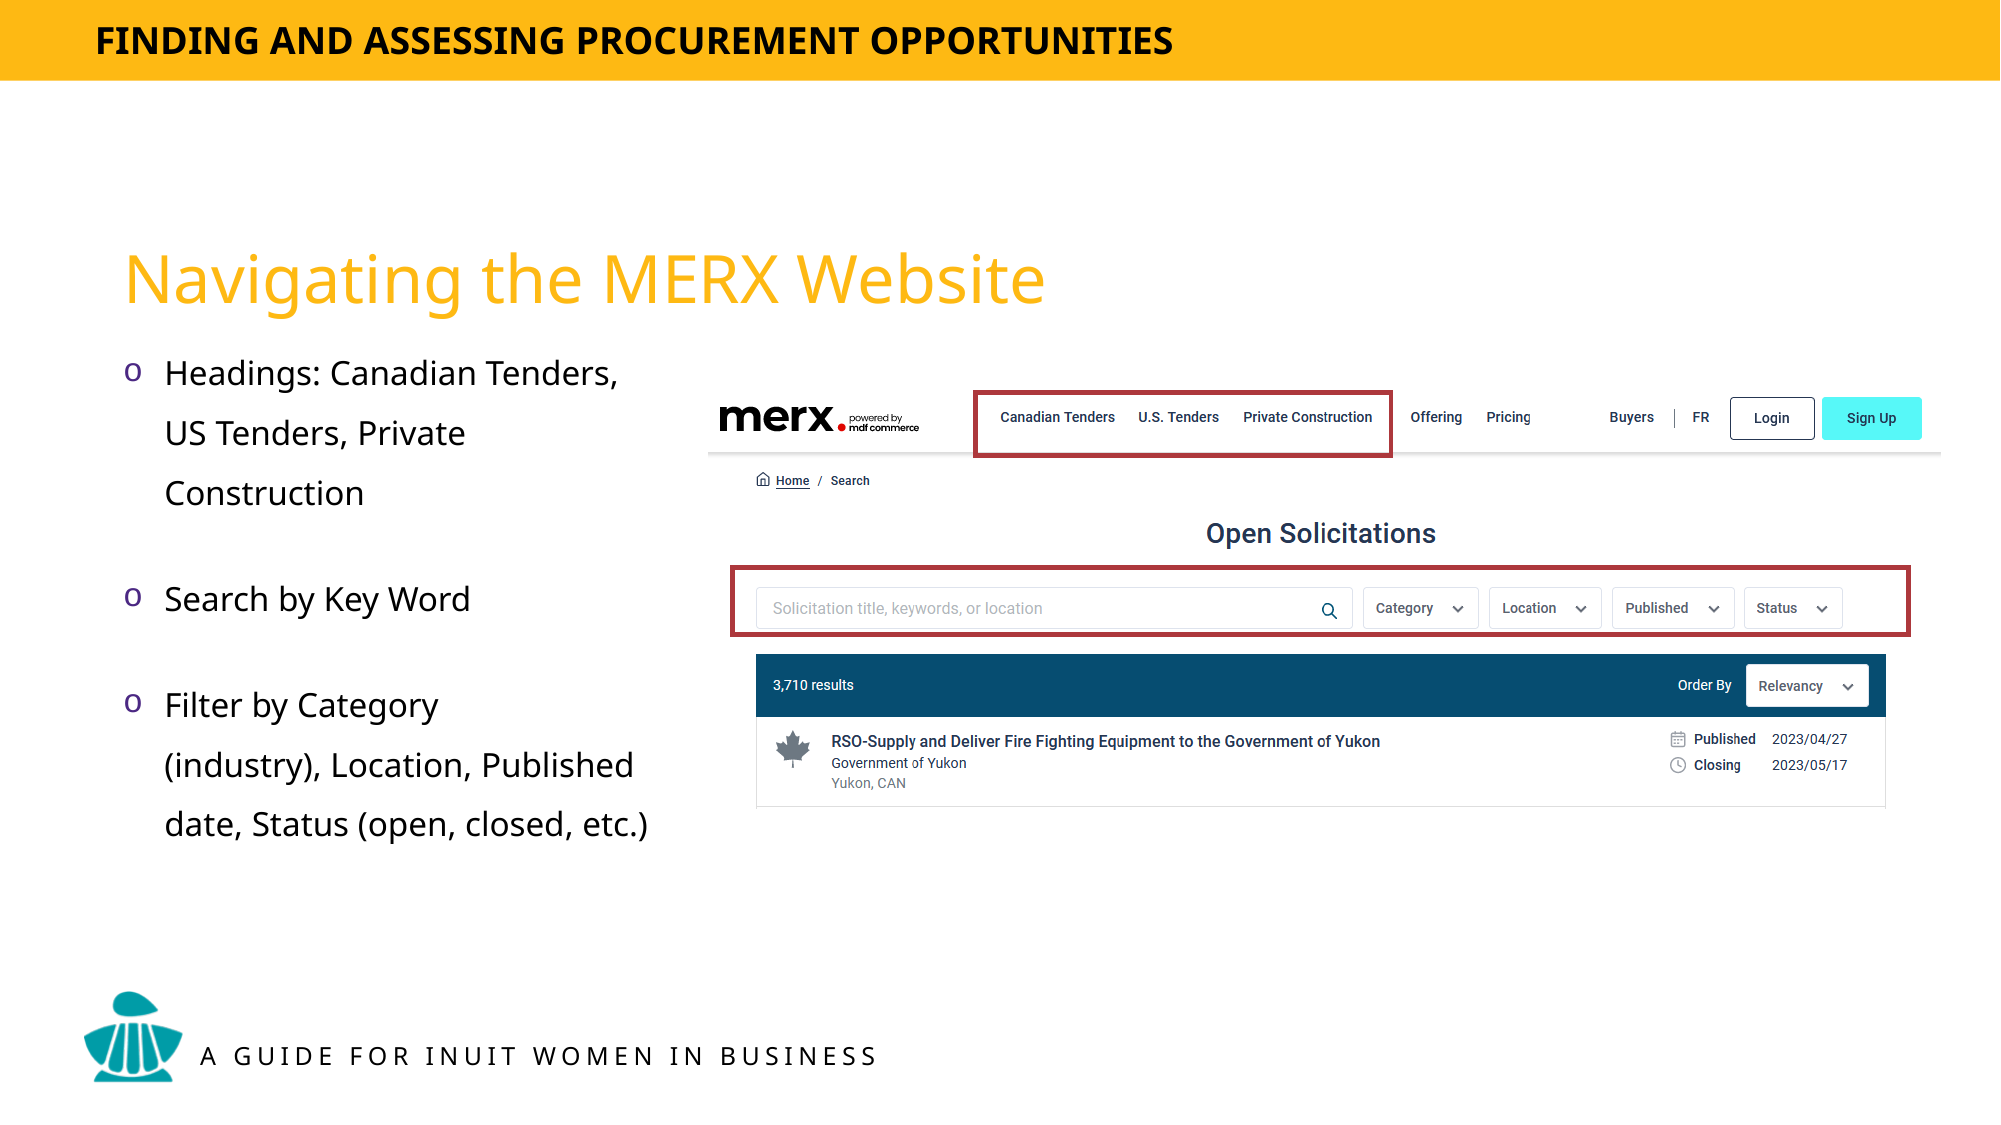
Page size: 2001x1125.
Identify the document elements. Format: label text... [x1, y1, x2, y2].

title Navigating the MERX Website [108, 235, 1834, 329]
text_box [708, 392, 1941, 809]
picture [84, 991, 193, 1096]
list Headings: Canadian Tenders, US Tenders, Private Construction Search by Key Word Filter by Category (industry), Location, Published date, Status (open, closed, etc.) [108, 325, 679, 952]
